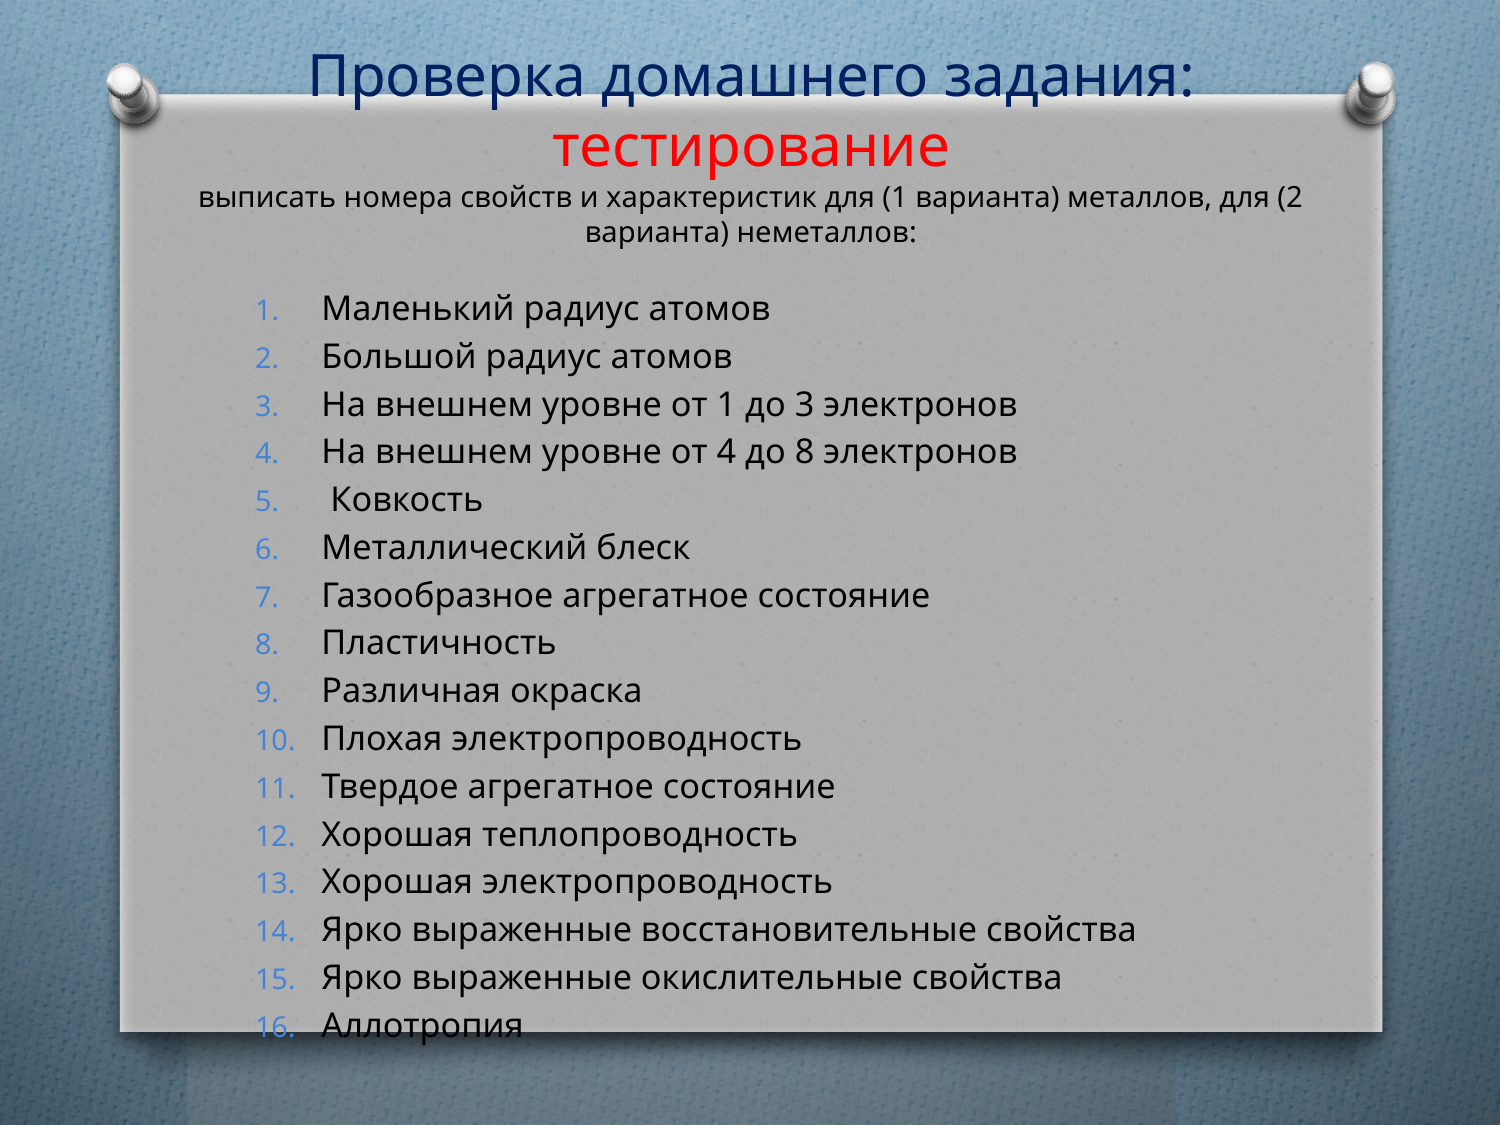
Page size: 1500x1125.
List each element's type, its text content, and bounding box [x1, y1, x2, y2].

picture [1323, 35, 1439, 156]
list Маленький радиус атомов Большой радиус атомов На внешнем уровне от 1 до 3 электронов На внешнем уровне от 4 до 8 электронов Ковкость Металлический блеск Газообразное агрегатное состояние Пластичность Различная окраска Плохая электропроводность Твердое агрегатное состояние Хорошая теплопроводность Хорошая электропроводность Ярко выраженные восстановительные свойства Ярко выраженные окислительные свойства Аллотропия [240, 278, 1257, 1059]
title Проверка домашнего задания: тестирование выписать номера свойств и характеристик для (1 варианта) металлов, для (2 варианта) неметаллов: [179, 19, 1323, 268]
picture [75, 29, 179, 153]
